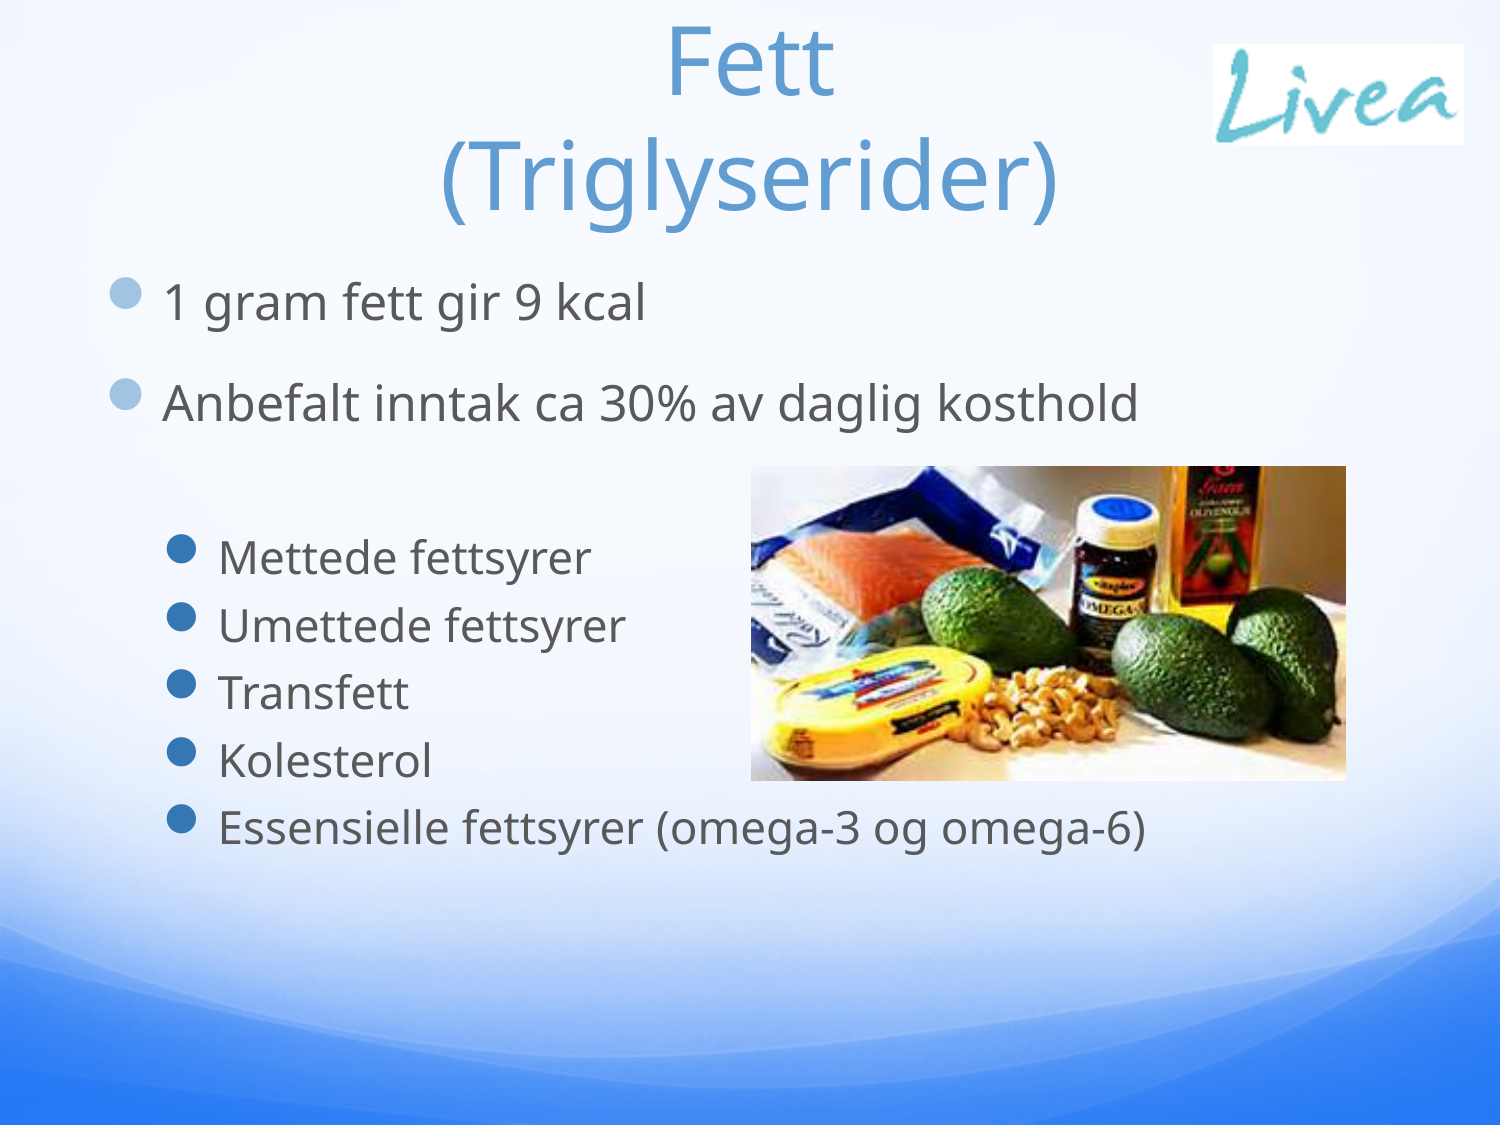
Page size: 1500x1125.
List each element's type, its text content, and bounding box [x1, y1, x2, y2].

picture [1212, 44, 1464, 146]
title Fett (Triglyserider) [90, 17, 1410, 237]
list 1 gram fett gir 9 kcal Anbefalt inntak ca 30% av daglig kosthold Mettede fettsyrer Umettede fettsyrer Transfett Kolesterol Essensielle fettsyrer (omega-3 og omega-6) [90, 262, 1410, 975]
picture [751, 465, 1346, 782]
